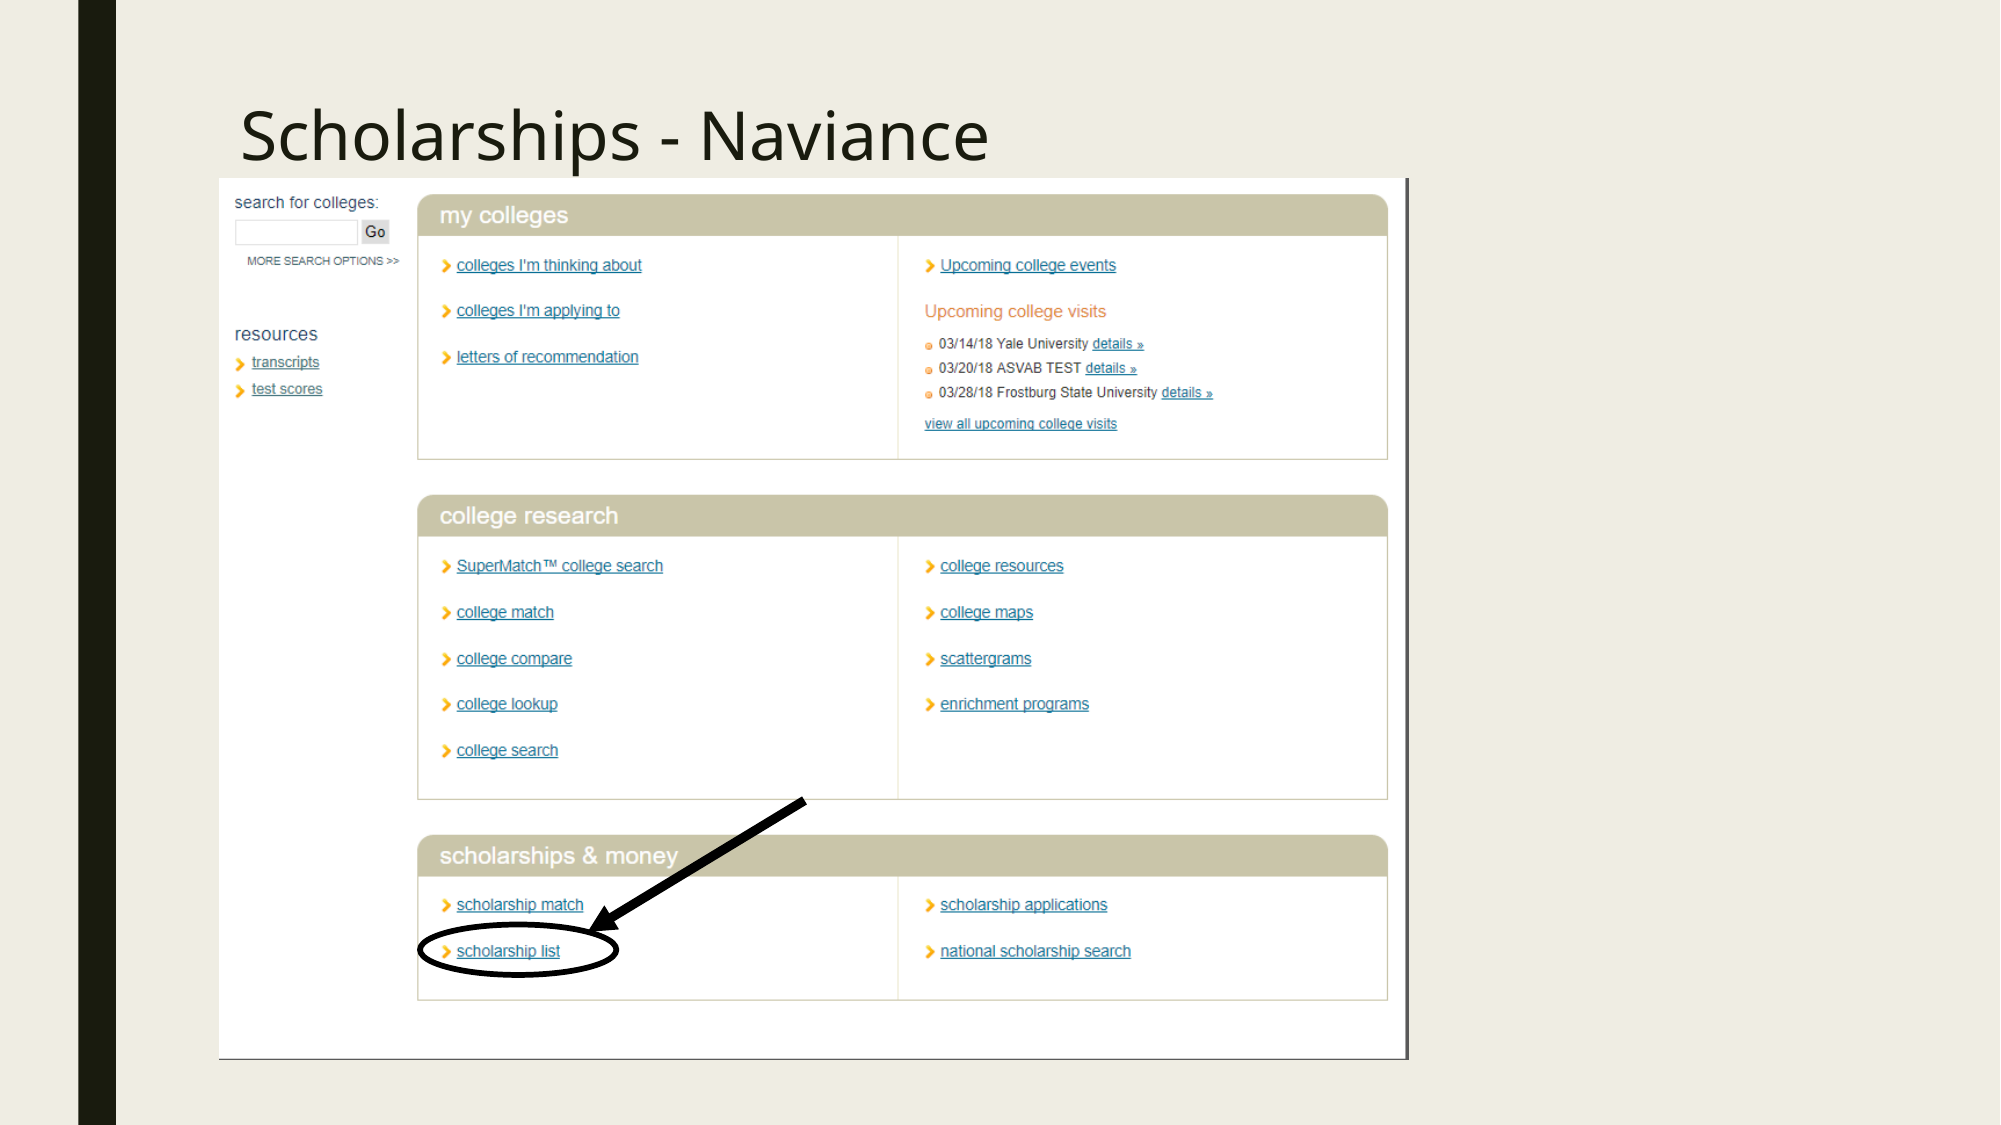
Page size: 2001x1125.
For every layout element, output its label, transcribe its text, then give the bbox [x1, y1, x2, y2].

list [219, 178, 1409, 1060]
title Scholarships - Naviance [225, 94, 1800, 183]
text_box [587, 800, 805, 932]
